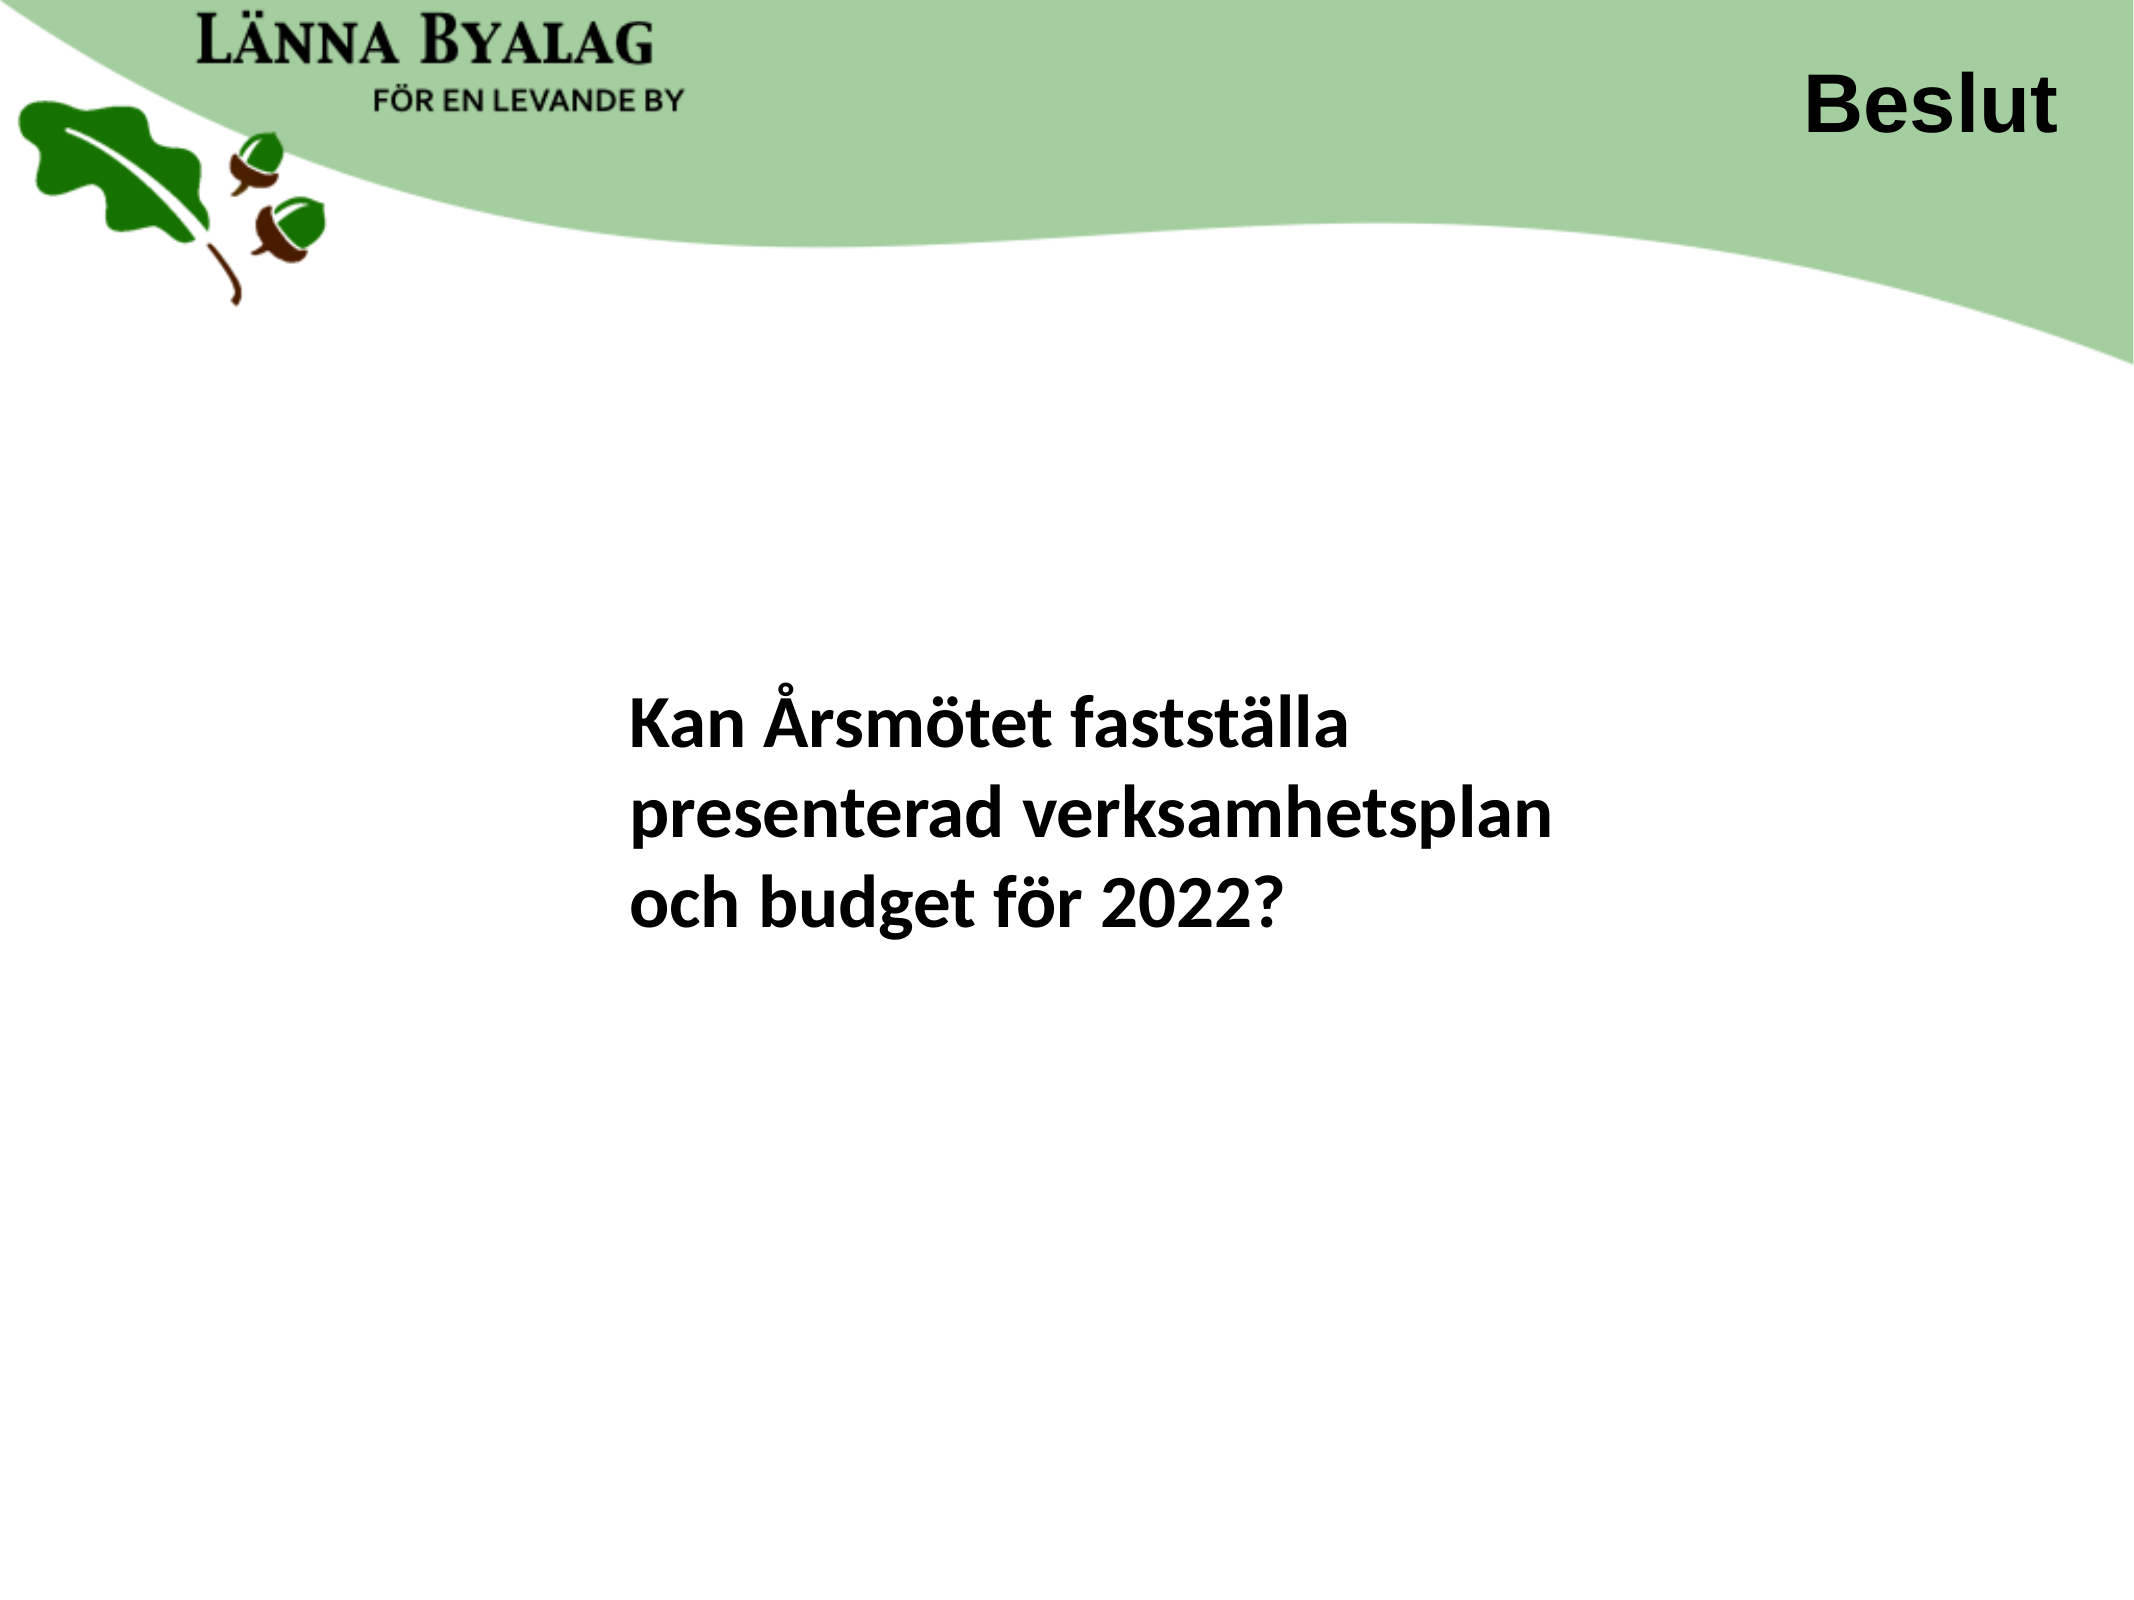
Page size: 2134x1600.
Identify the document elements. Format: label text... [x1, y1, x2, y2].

text_box Beslut [1795, 40, 2067, 158]
picture [0, 0, 2134, 1600]
text_box Kan Årsmötet fastställa presenterad verksamhetsplan och budget för 2022? [621, 664, 1684, 951]
